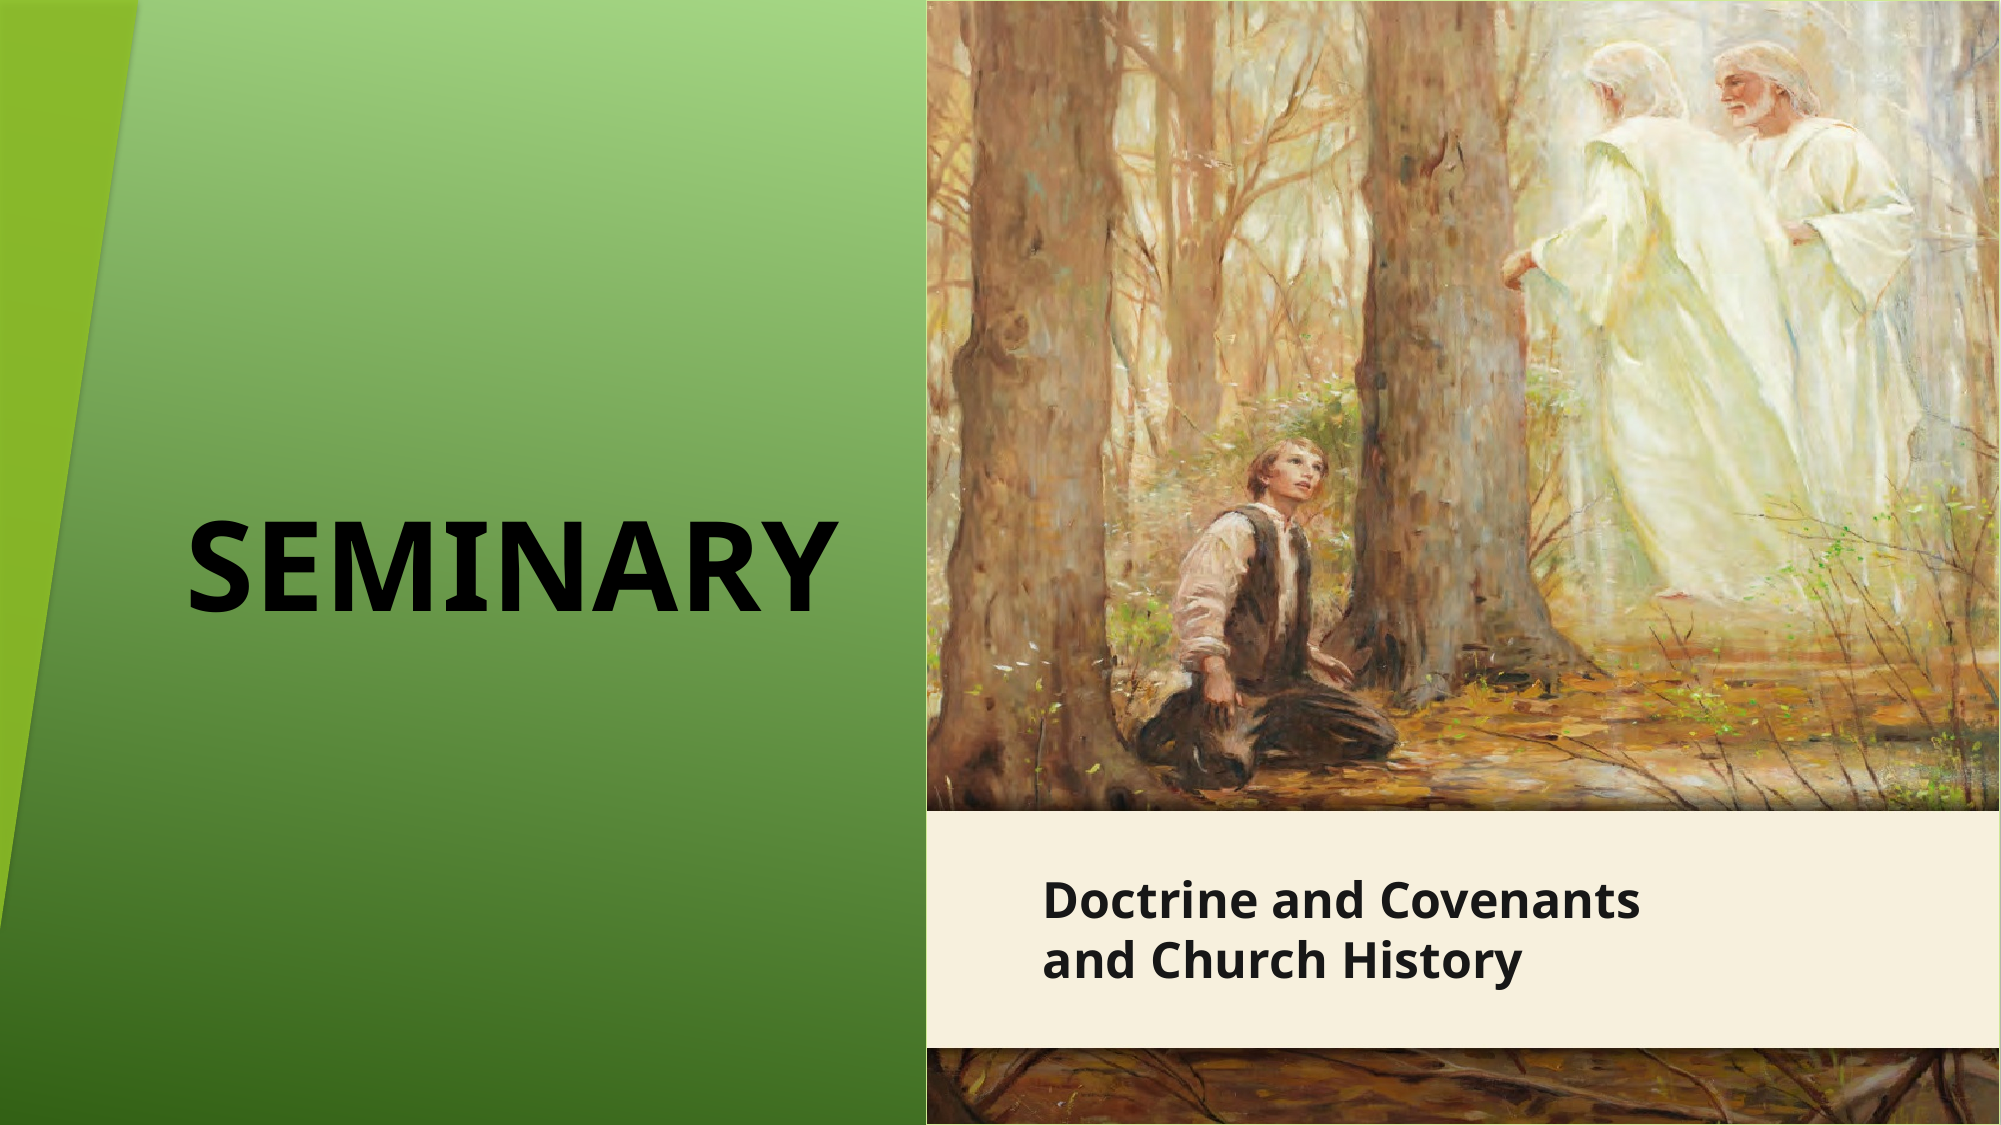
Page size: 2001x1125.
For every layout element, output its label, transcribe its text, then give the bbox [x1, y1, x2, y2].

picture [925, 0, 2000, 1125]
text_box SEMINARY [119, 479, 907, 644]
